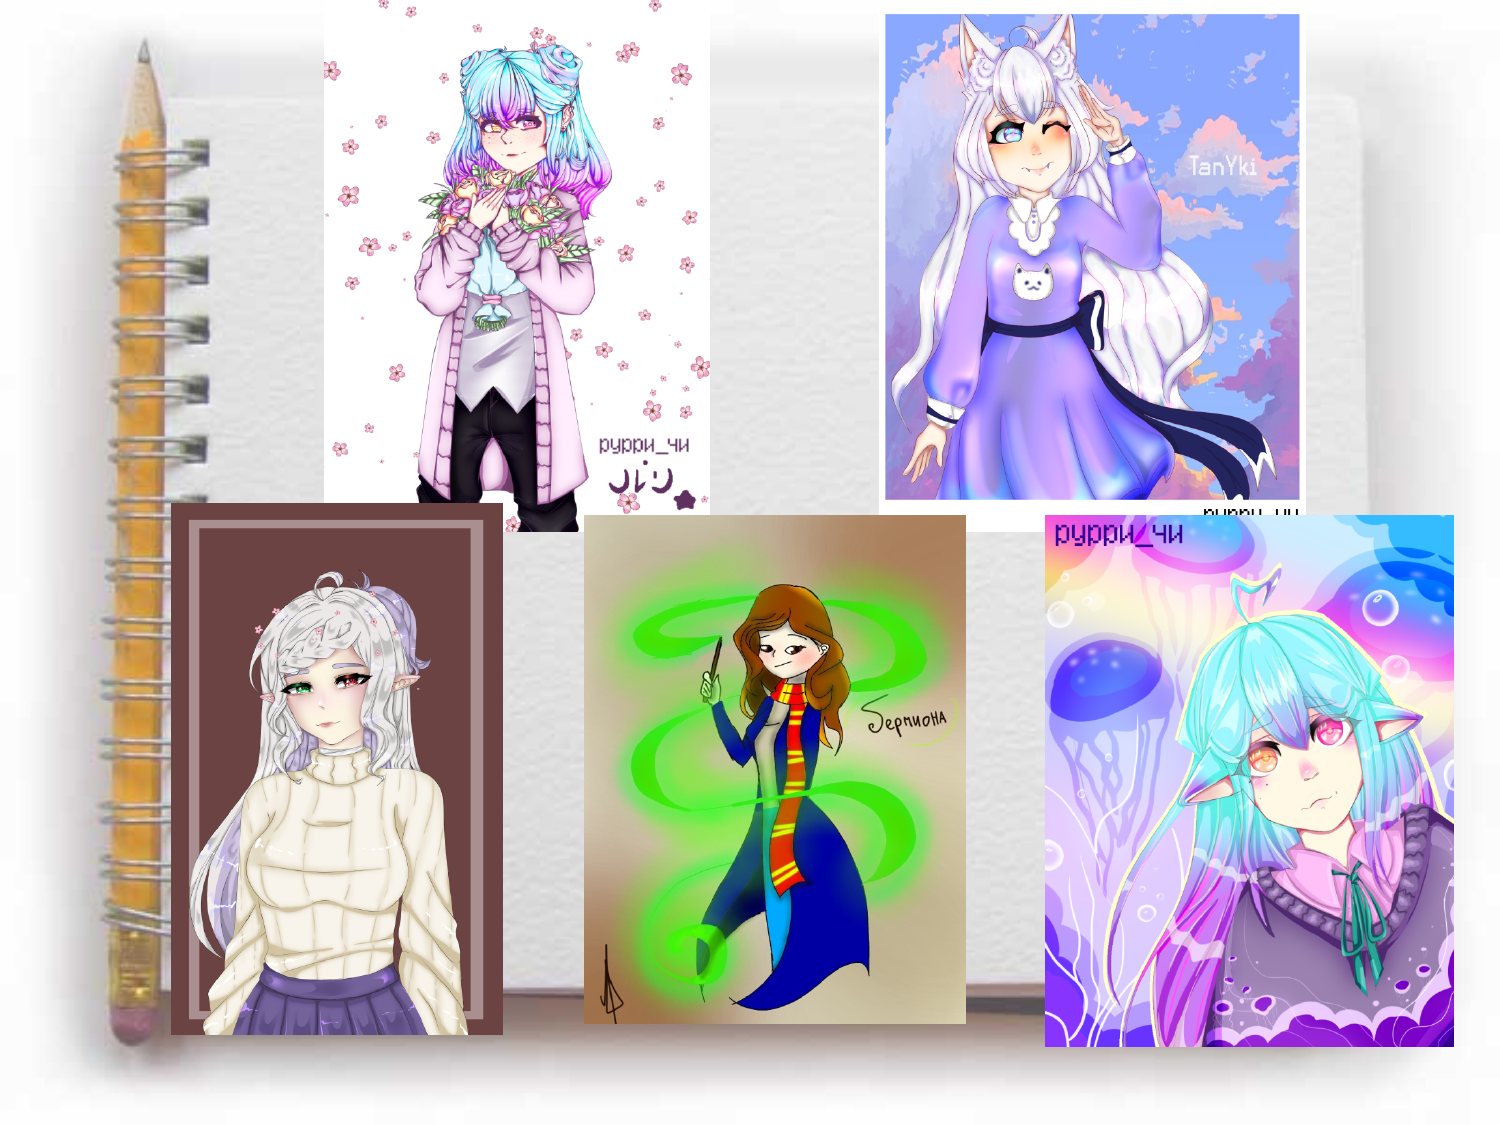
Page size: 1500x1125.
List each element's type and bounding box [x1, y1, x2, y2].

list [324, 0, 711, 532]
picture [0, 0, 1500, 1125]
